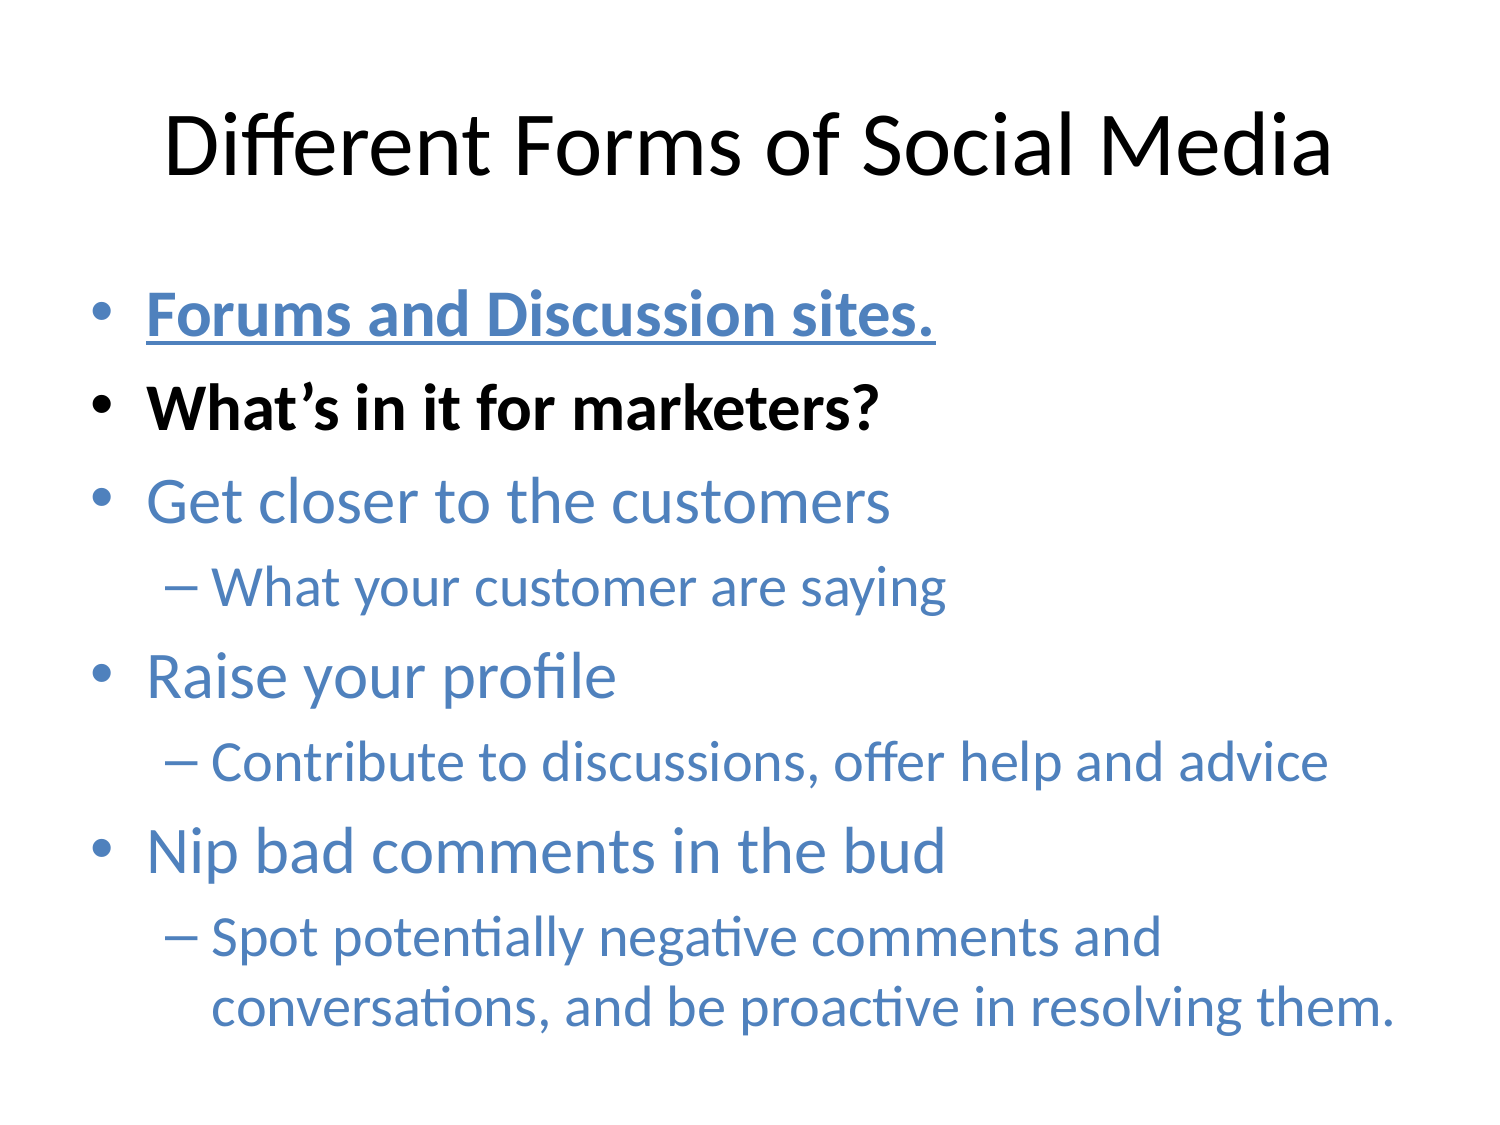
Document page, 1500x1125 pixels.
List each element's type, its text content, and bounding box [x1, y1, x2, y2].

title Different Forms of Social Media [75, 45, 1425, 233]
list Forums and Discussion sites. What’s in it for marketers? Get closer to the customers What your customer are saying Raise your profile Contribute to discussions, offer help and advice Nip bad comments in the bud Spot potentially negative comments and conversations, and be proactive in resolving them. [75, 262, 1425, 1050]
